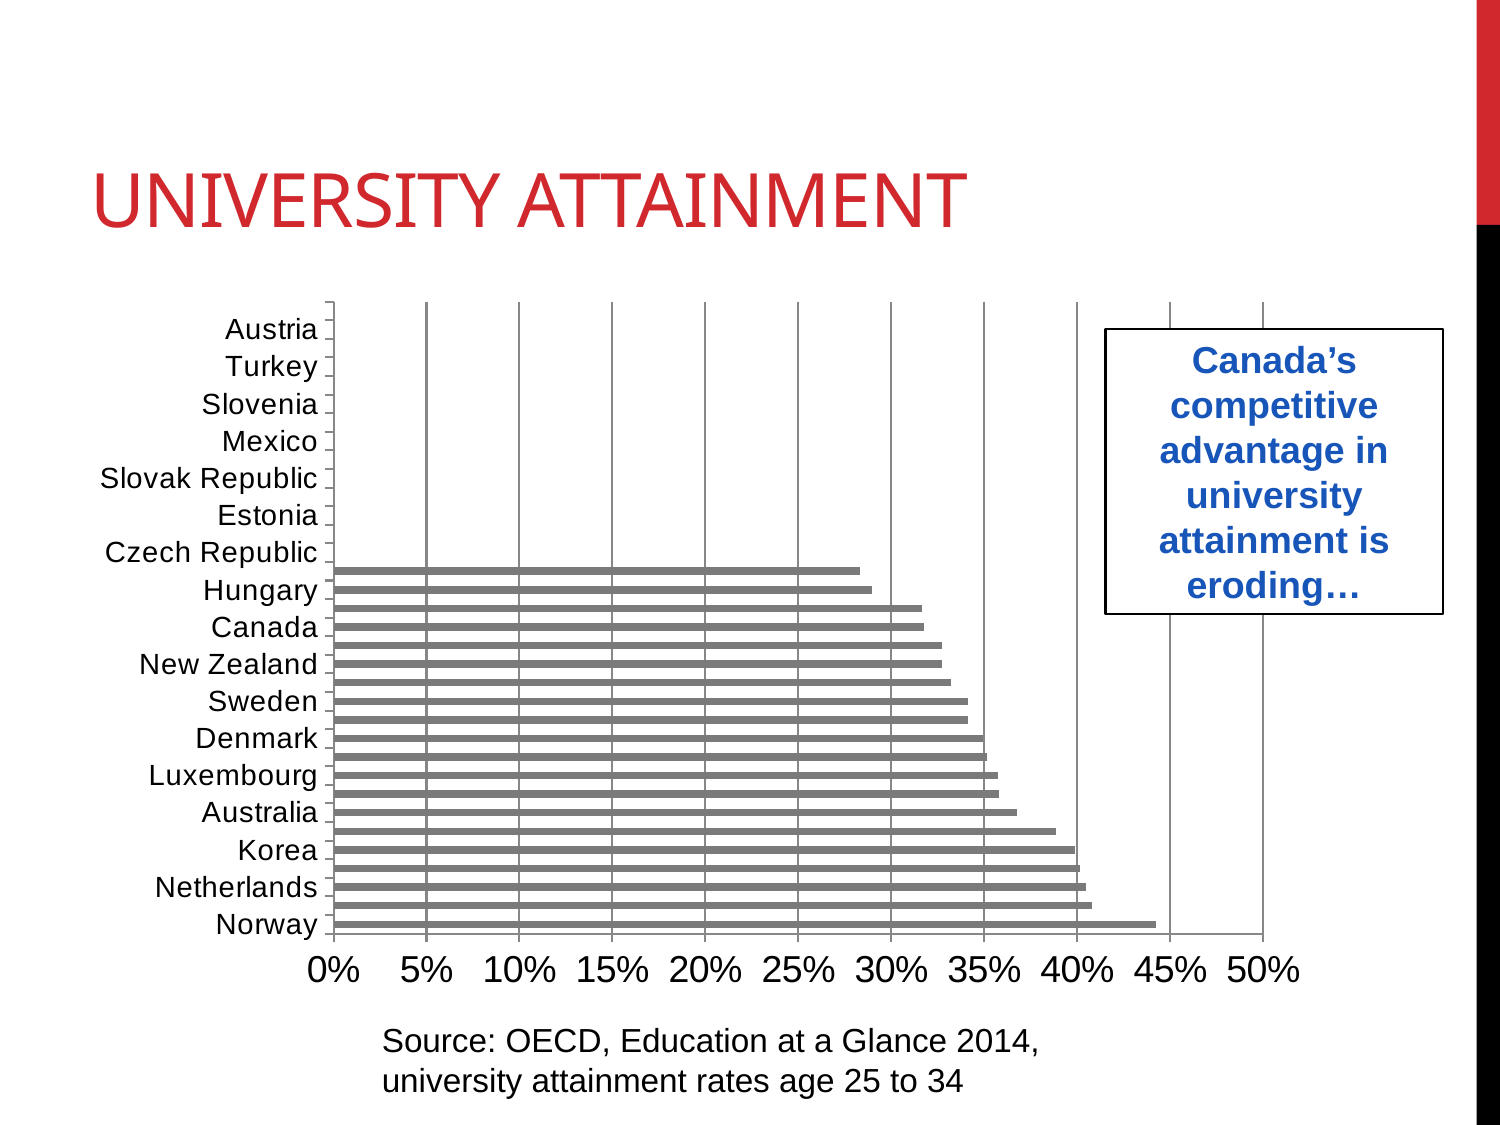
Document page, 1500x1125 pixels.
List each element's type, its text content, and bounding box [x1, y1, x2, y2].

chart [74, 286, 1326, 1006]
text_box Canada’s competitive advantage in university attainment is eroding… [1335, 329, 1443, 614]
title University attainment [75, 25, 1025, 250]
text_box Source: OECD, Education at a Glance 2014, university attainment rates age 25 to 34 [367, 1011, 1126, 1106]
